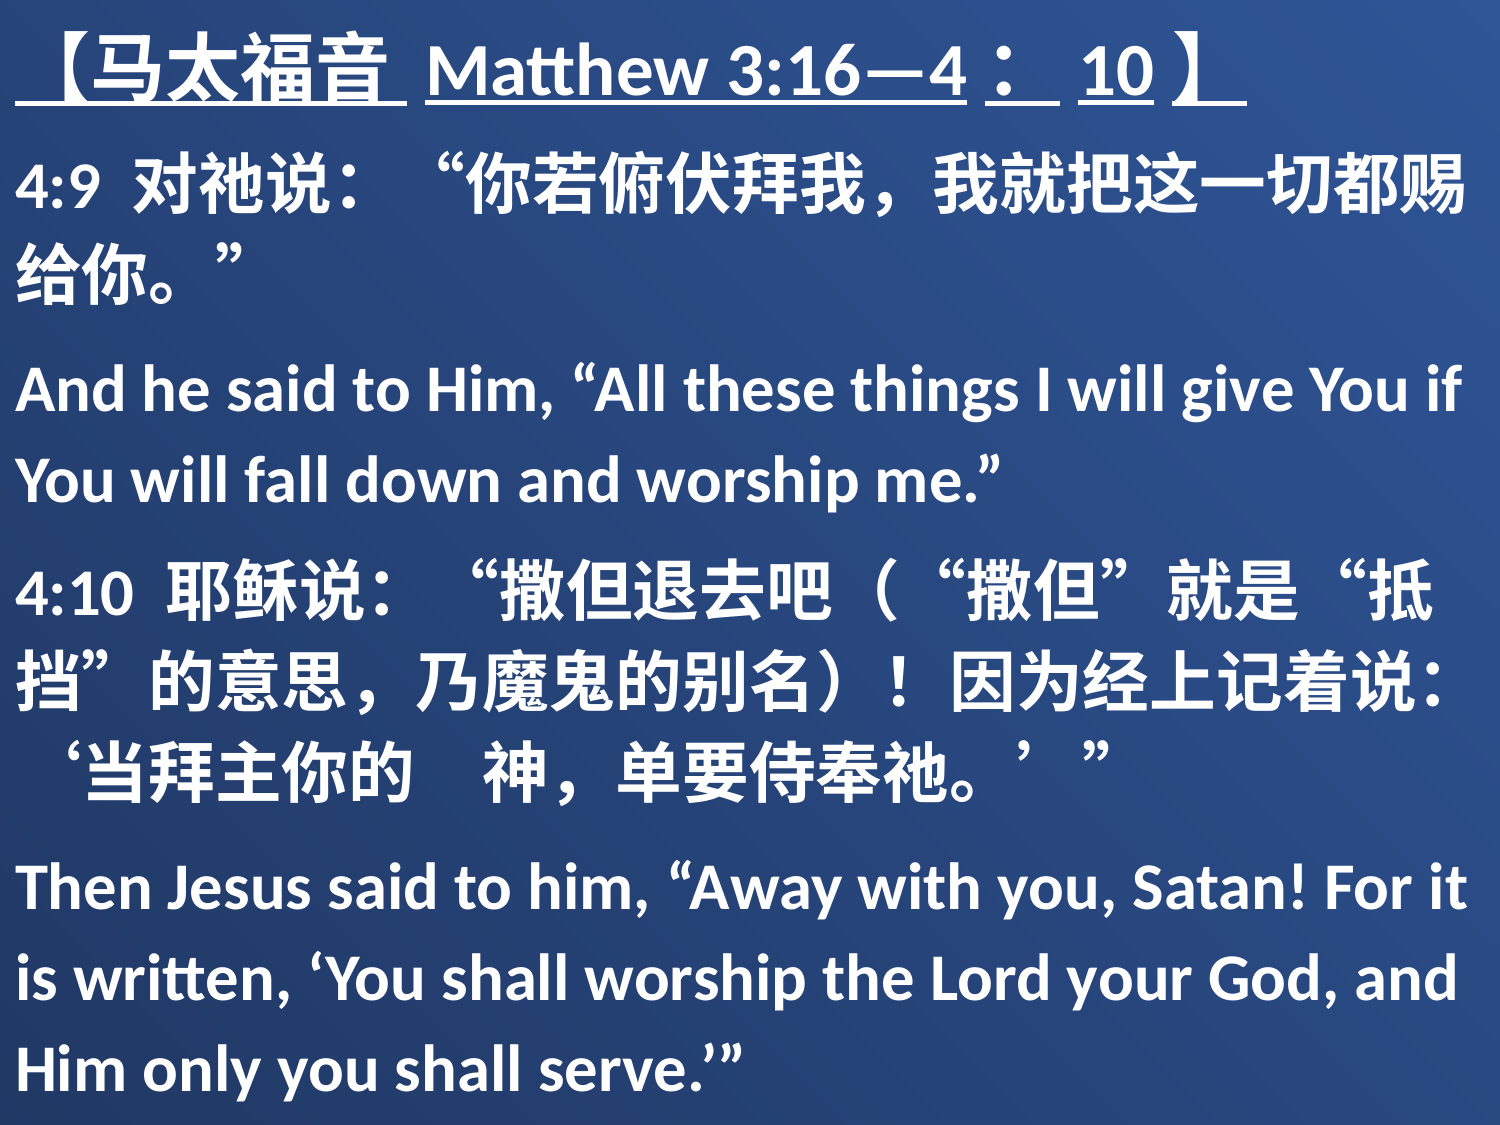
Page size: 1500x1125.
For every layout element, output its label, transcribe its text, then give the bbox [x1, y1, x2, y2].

subtitle 【马太福音 Matthew 3:16—4：10】 4:9 对祂说：“你若俯伏拜我，我就把这一切都赐给你。” And he said to Him, “All these things I will give You if You will fall down and worship me.” 4:10 耶稣说：“撒但退去吧（“撒但”就是“抵挡”的意思，乃魔鬼的别名）！因为经上记着说：‘当拜主你的 神，单要侍奉祂。’” Then Jesus said to him, “Away with you, Satan! For it is written, ‘You shall worship the Lord your God, and Him only you shall serve.’” [0, 0, 1500, 1125]
